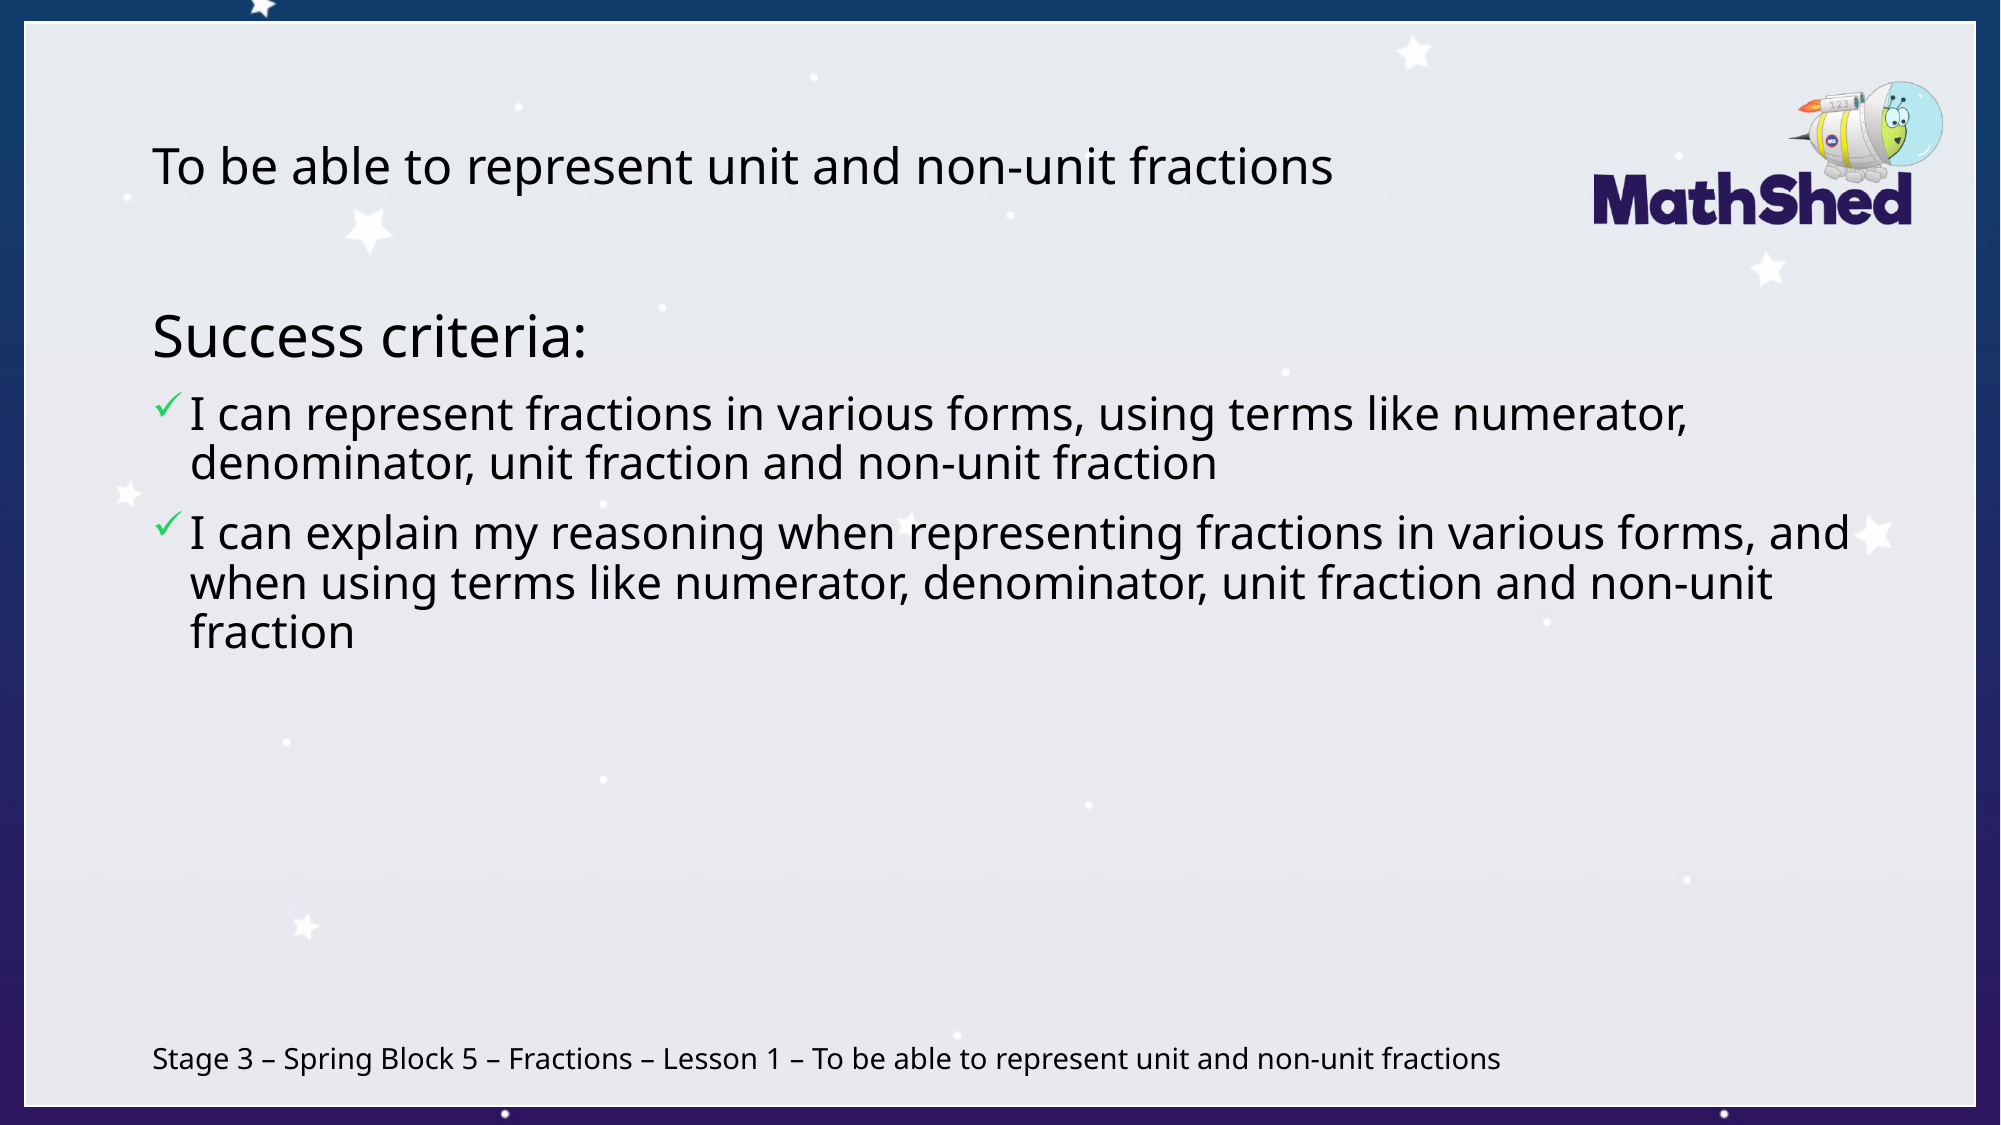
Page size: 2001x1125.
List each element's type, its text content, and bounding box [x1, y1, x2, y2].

footer Stage 3 – Spring Block 5 – Fractions – Lesson 1 – To be able to represent unit and non-unit fractions [137, 1033, 2000, 1093]
picture [0, 0, 2001, 1125]
title To be able to represent unit and non-unit fractions [137, 59, 1578, 278]
list Success criteria: I can represent fractions in various forms, using terms like numerator, denominator, unit fraction and non-unit fraction I can explain my reasoning when representing fractions in various forms, and when using terms like numerator, denominator, unit fraction and non-unit fraction [137, 299, 1898, 1014]
